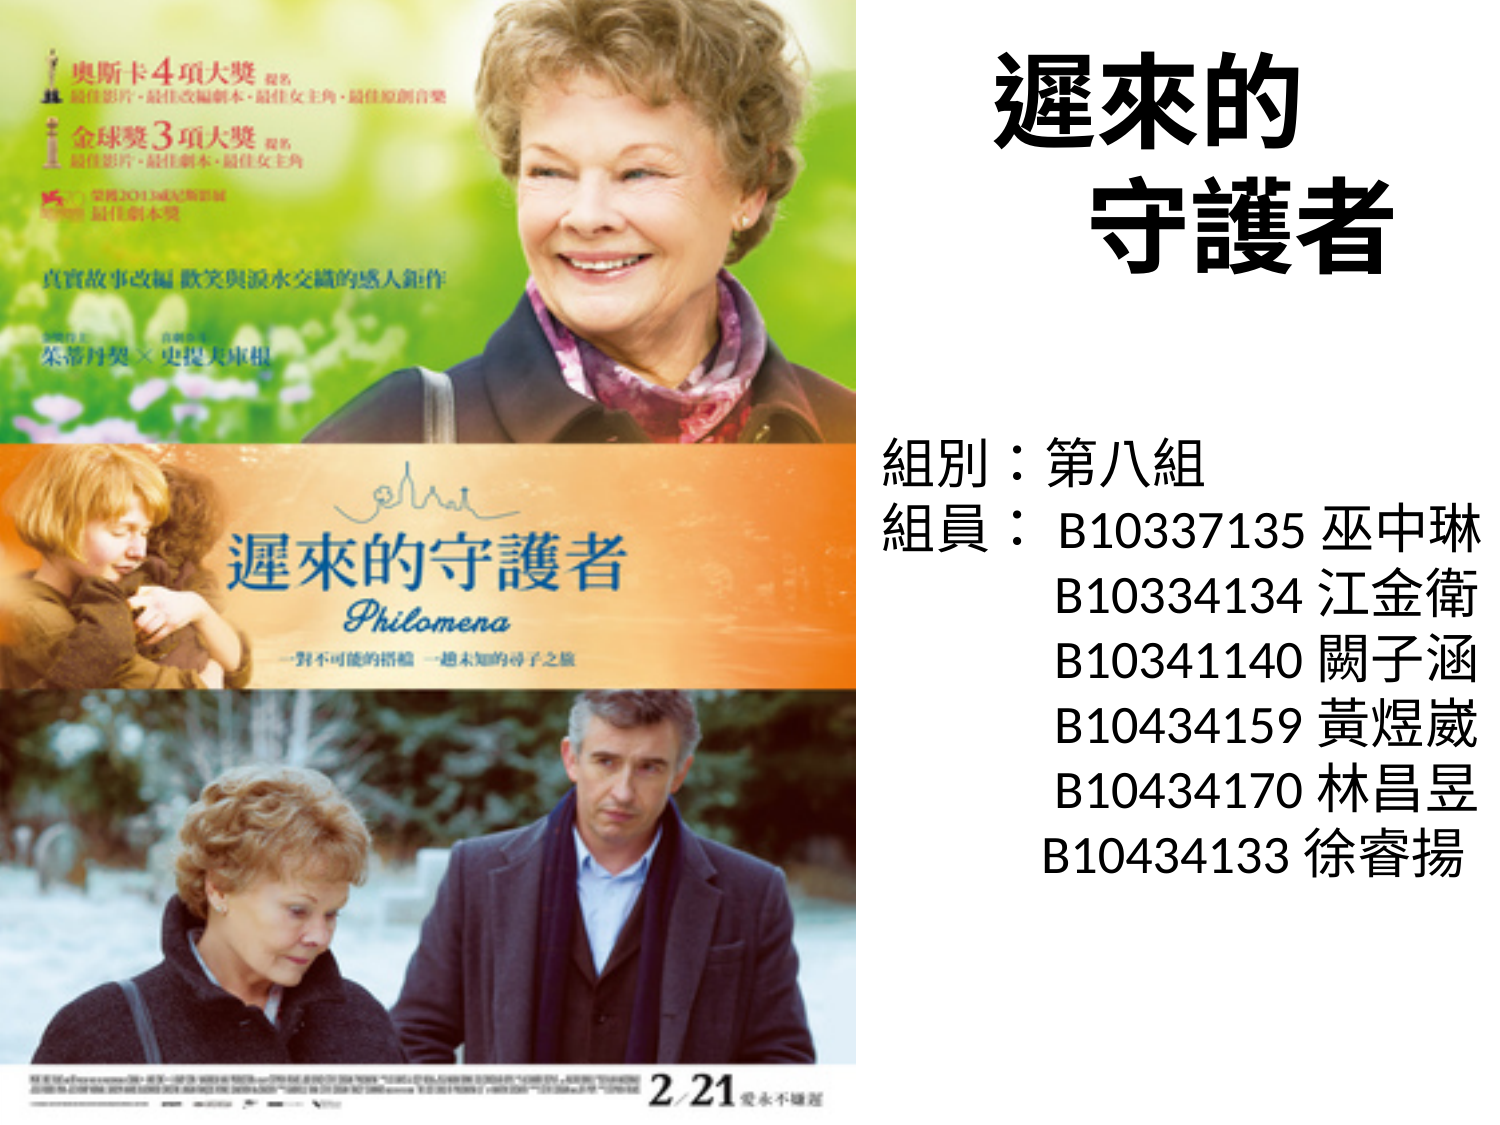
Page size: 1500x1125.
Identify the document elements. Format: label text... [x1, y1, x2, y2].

text_box 組別：第八組 組員：B10337135巫中琳 B10334134江金衛 B10341140闕子涵 B10434159黃煜崴 B10434170林昌昱 B10434133徐睿揚 [867, 421, 1500, 892]
picture [0, 0, 857, 1125]
title 遲來的 守護者 [861, 70, 1454, 252]
